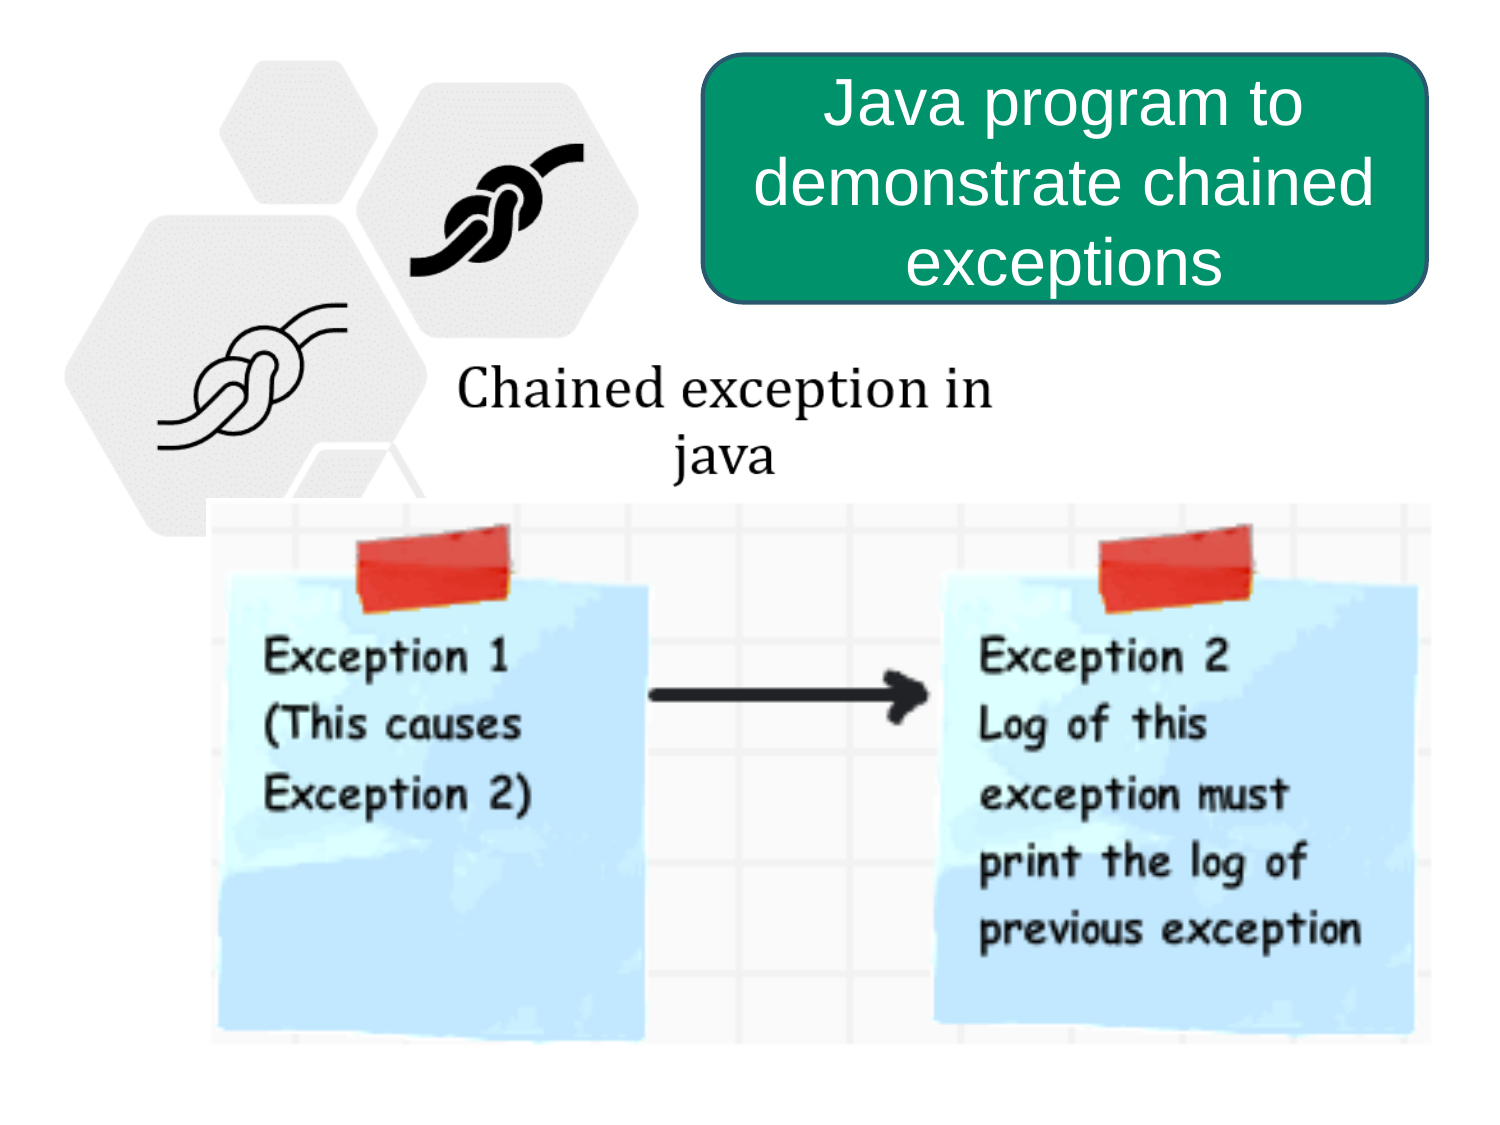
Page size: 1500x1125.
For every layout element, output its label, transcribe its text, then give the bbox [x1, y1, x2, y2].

picture [29, 30, 1439, 1053]
text_box Java program to demonstrate chained exceptions [1049, 52, 1429, 305]
